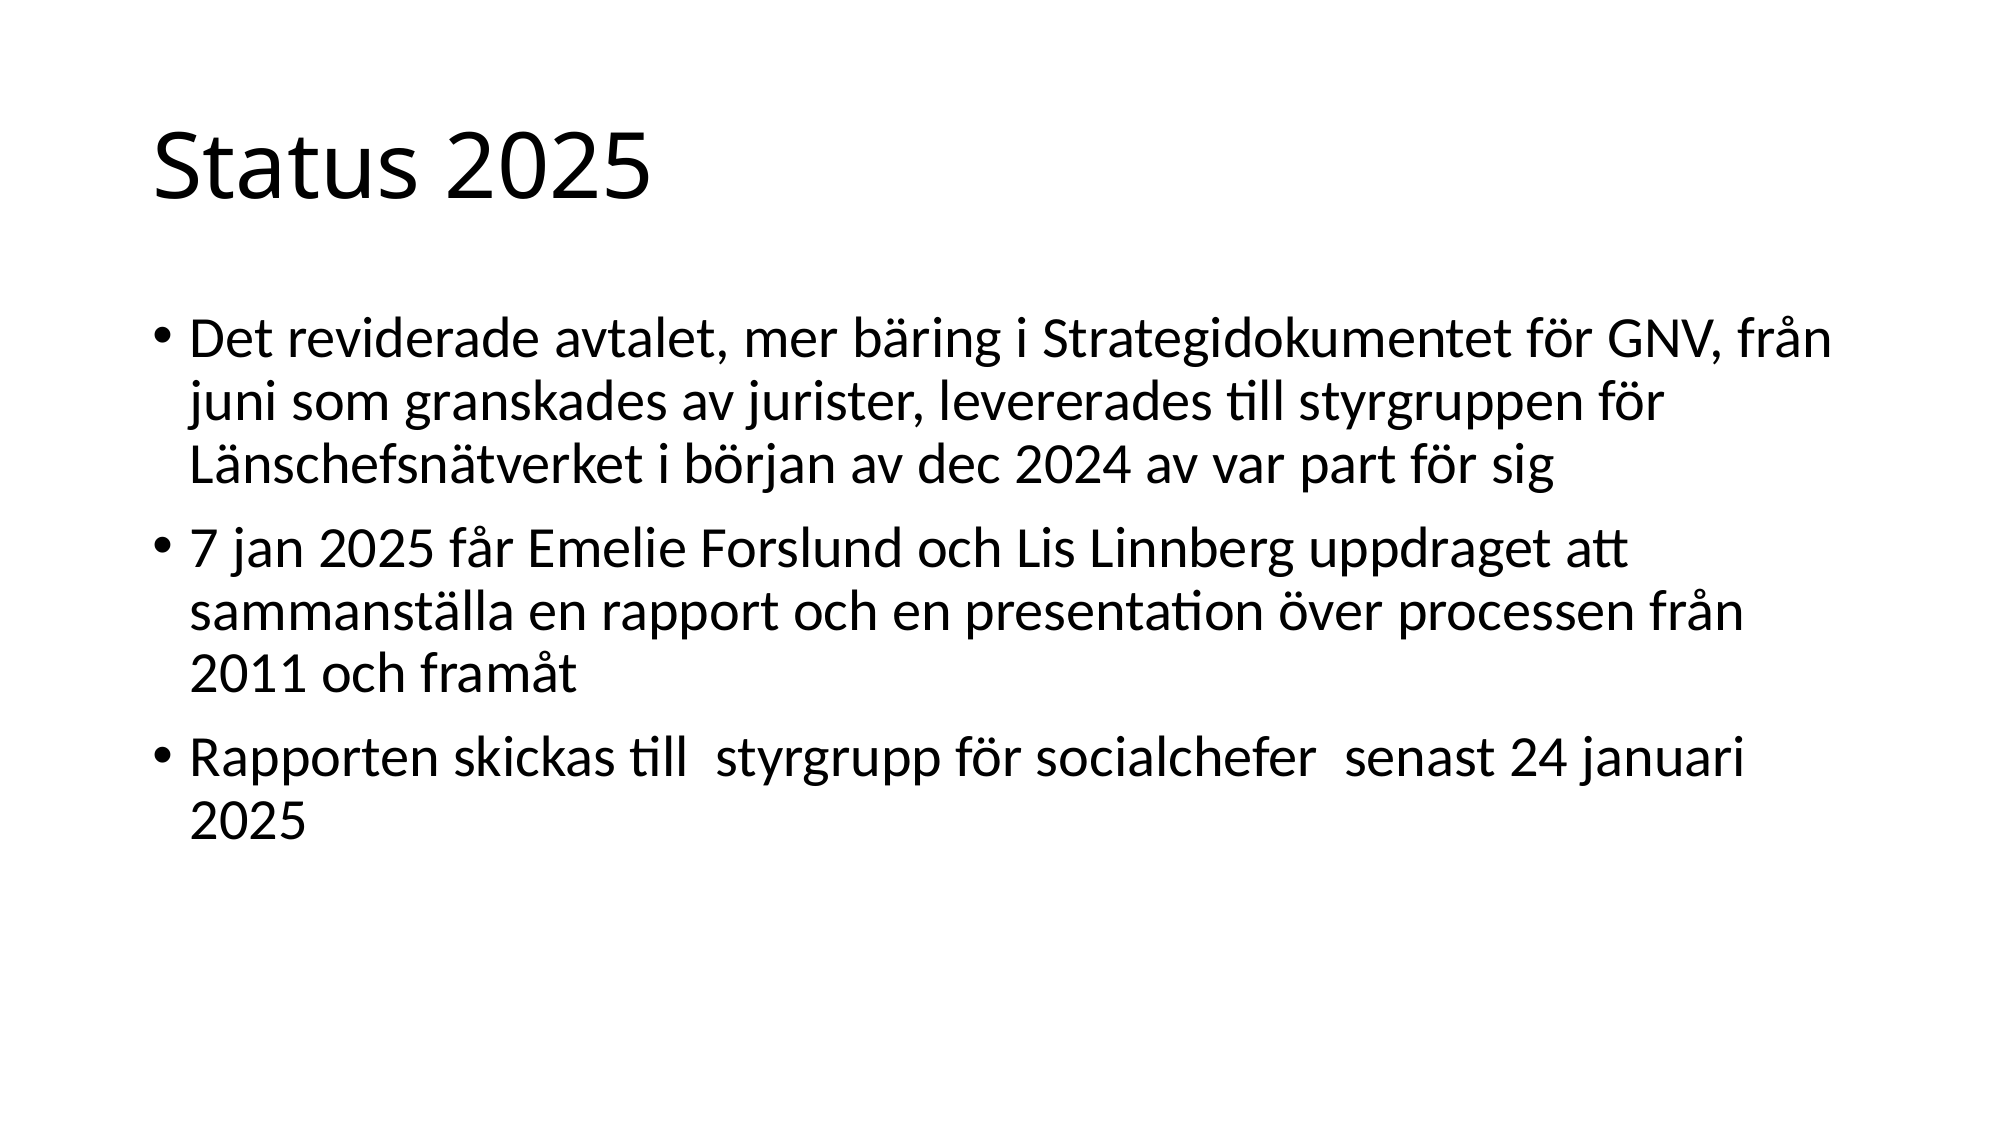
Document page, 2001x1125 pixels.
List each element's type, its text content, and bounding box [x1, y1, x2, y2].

list Det reviderade avtalet, mer bäring i Strategidokumentet för GNV, från juni som granskades av jurister, levererades till styrgruppen för Länschefsnätverket i början av dec 2024 av var part för sig 7 jan 2025 får Emelie Forslund och Lis Linnberg uppdraget att sammanställa en rapport och en presentation över processen från 2011 och framåt Rapporten skickas till styrgrupp för socialchefer senast 24 januari 2025 [137, 299, 1863, 1014]
title Status 2025 [137, 59, 1863, 278]
